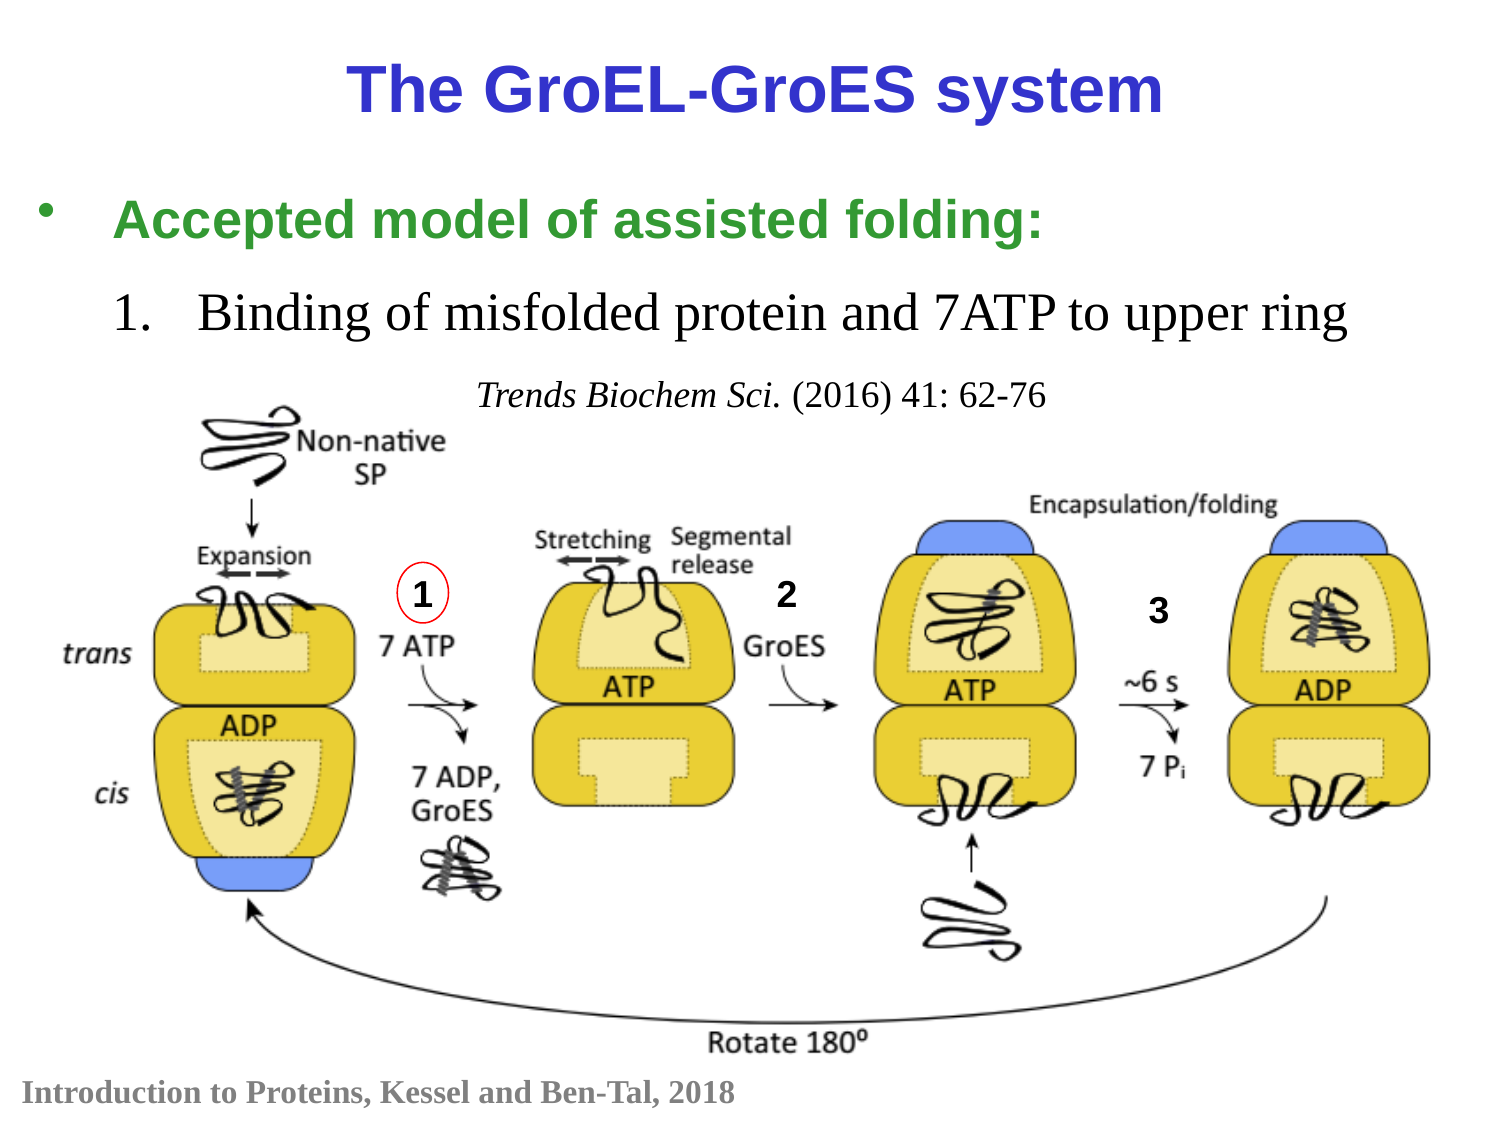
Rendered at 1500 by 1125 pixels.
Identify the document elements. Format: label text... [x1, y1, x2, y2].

text_box Accepted model of assisted folding: Binding of misfolded protein and 7ATP to upper ring [22, 176, 1500, 349]
text_box Introduction to Proteins, Kessel and Ben-Tal, 2018 [6, 1062, 805, 1118]
picture [23, 393, 1444, 1062]
text_box Trends Biochem Sci. (2016) 41: 62-76 [461, 363, 1062, 391]
text_box The GroEL-GroES system [46, 38, 1466, 133]
